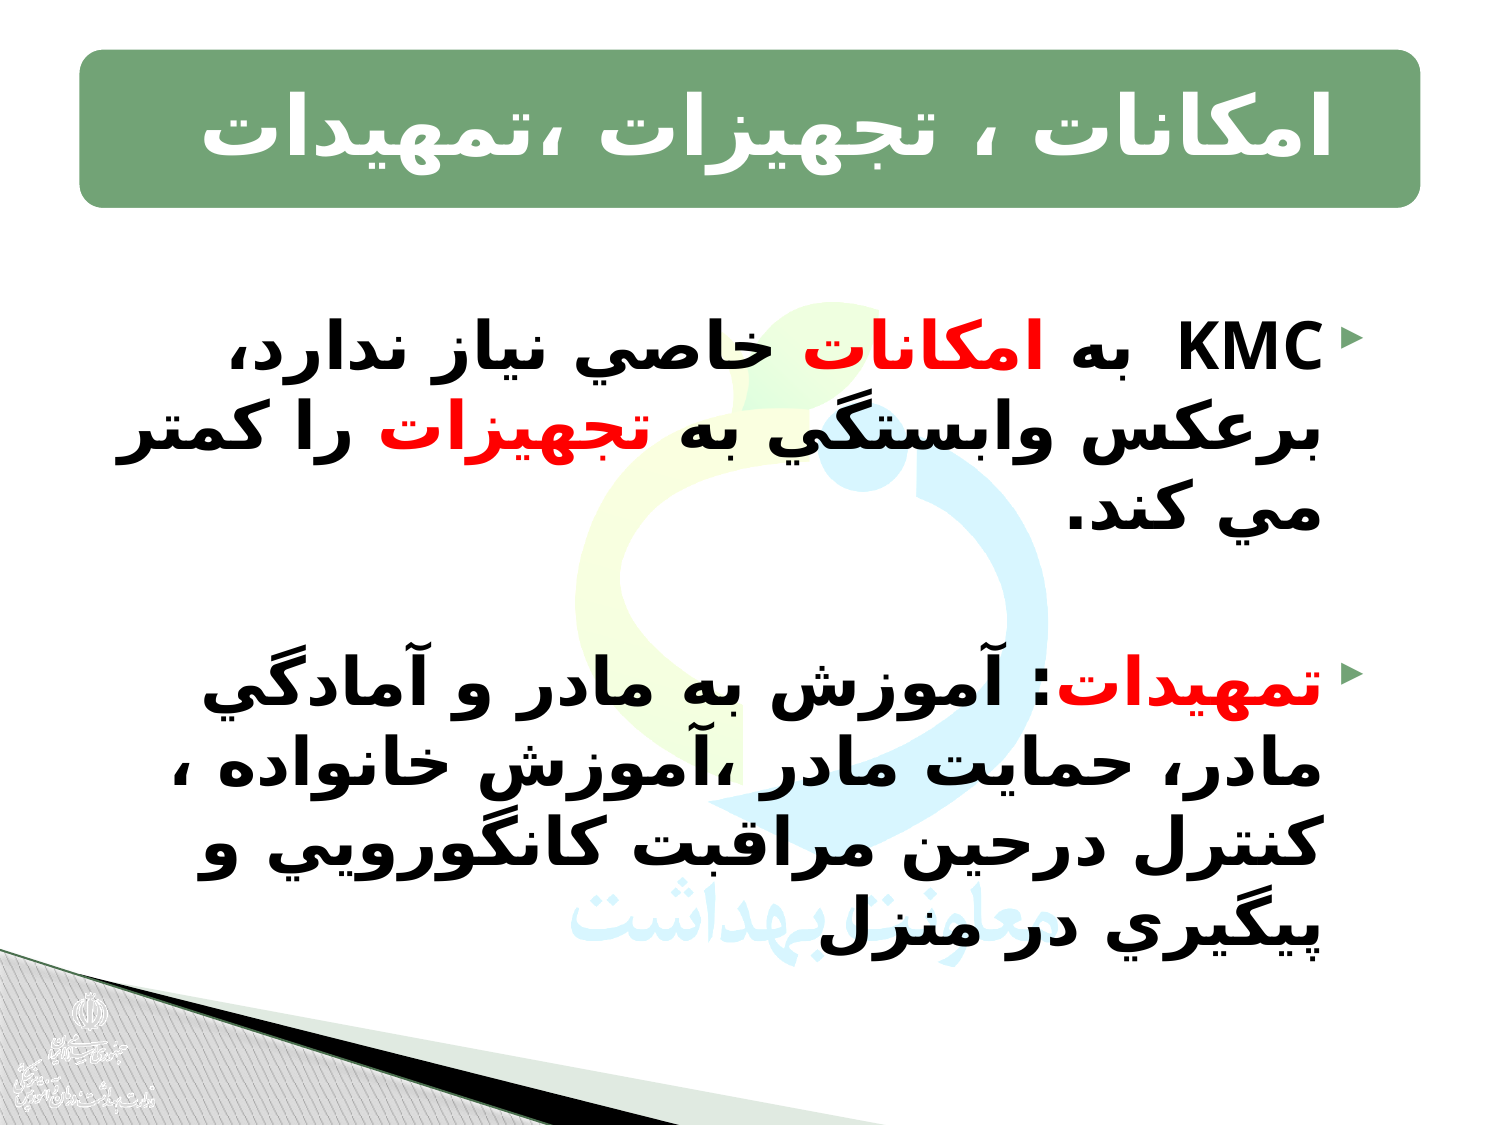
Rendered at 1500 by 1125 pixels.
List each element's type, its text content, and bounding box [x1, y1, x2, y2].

list KMC به امكانات خاصي نياز ندارد، برعكس وابستگي به تجهيزات را كمتر مي كند. تمهيدات: آموزش به مادر و آمادگي مادر، حمايت مادر ،آموزش خانواده ، كنترل درحين مراقبت كانگورويي و پيگيري در منزل [50, 295, 1400, 1038]
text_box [74, 44, 1426, 213]
